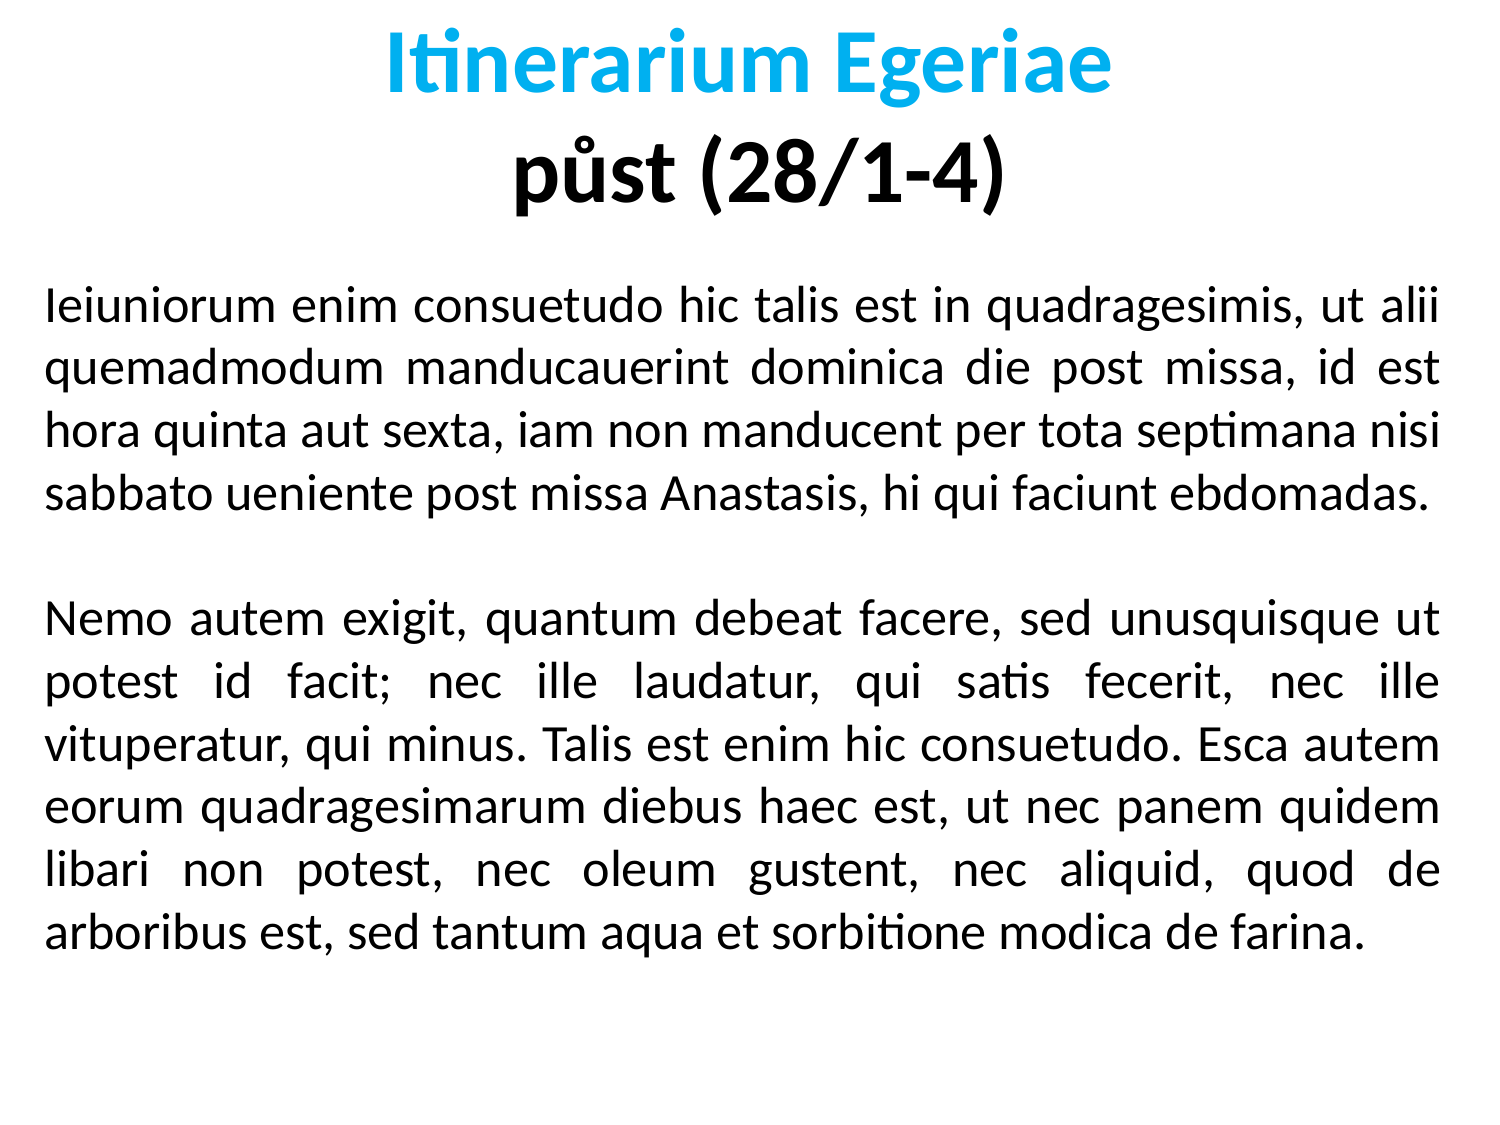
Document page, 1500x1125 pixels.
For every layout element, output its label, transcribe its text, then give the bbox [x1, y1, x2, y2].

text_box Itinerarium Egeriae půst (28/1-4) [112, 0, 1388, 232]
list Ieiuniorum enim consuetudo hic talis est in quadragesimis, ut alii quemadmodum manducauerint dominica die post missa, id est hora quinta aut sexta, iam non manducent per tota septimana nisi sabbato ueniente post missa Anastasis, hi qui faciunt ebdomadas. Nemo autem exigit, quantum debeat facere, sed unusquisque ut potest id facit; nec ille laudatur, qui satis fecerit, nec ille vituperatur, qui minus. Talis est enim hic consuetudo. Esca autem eorum quadragesimarum diebus haec est, ut nec panem quidem libari non potest, nec oleum gustent, nec aliquid, quod de arboribus est, sed tantum aqua et sorbitione modica de farina. [29, 262, 1459, 1083]
